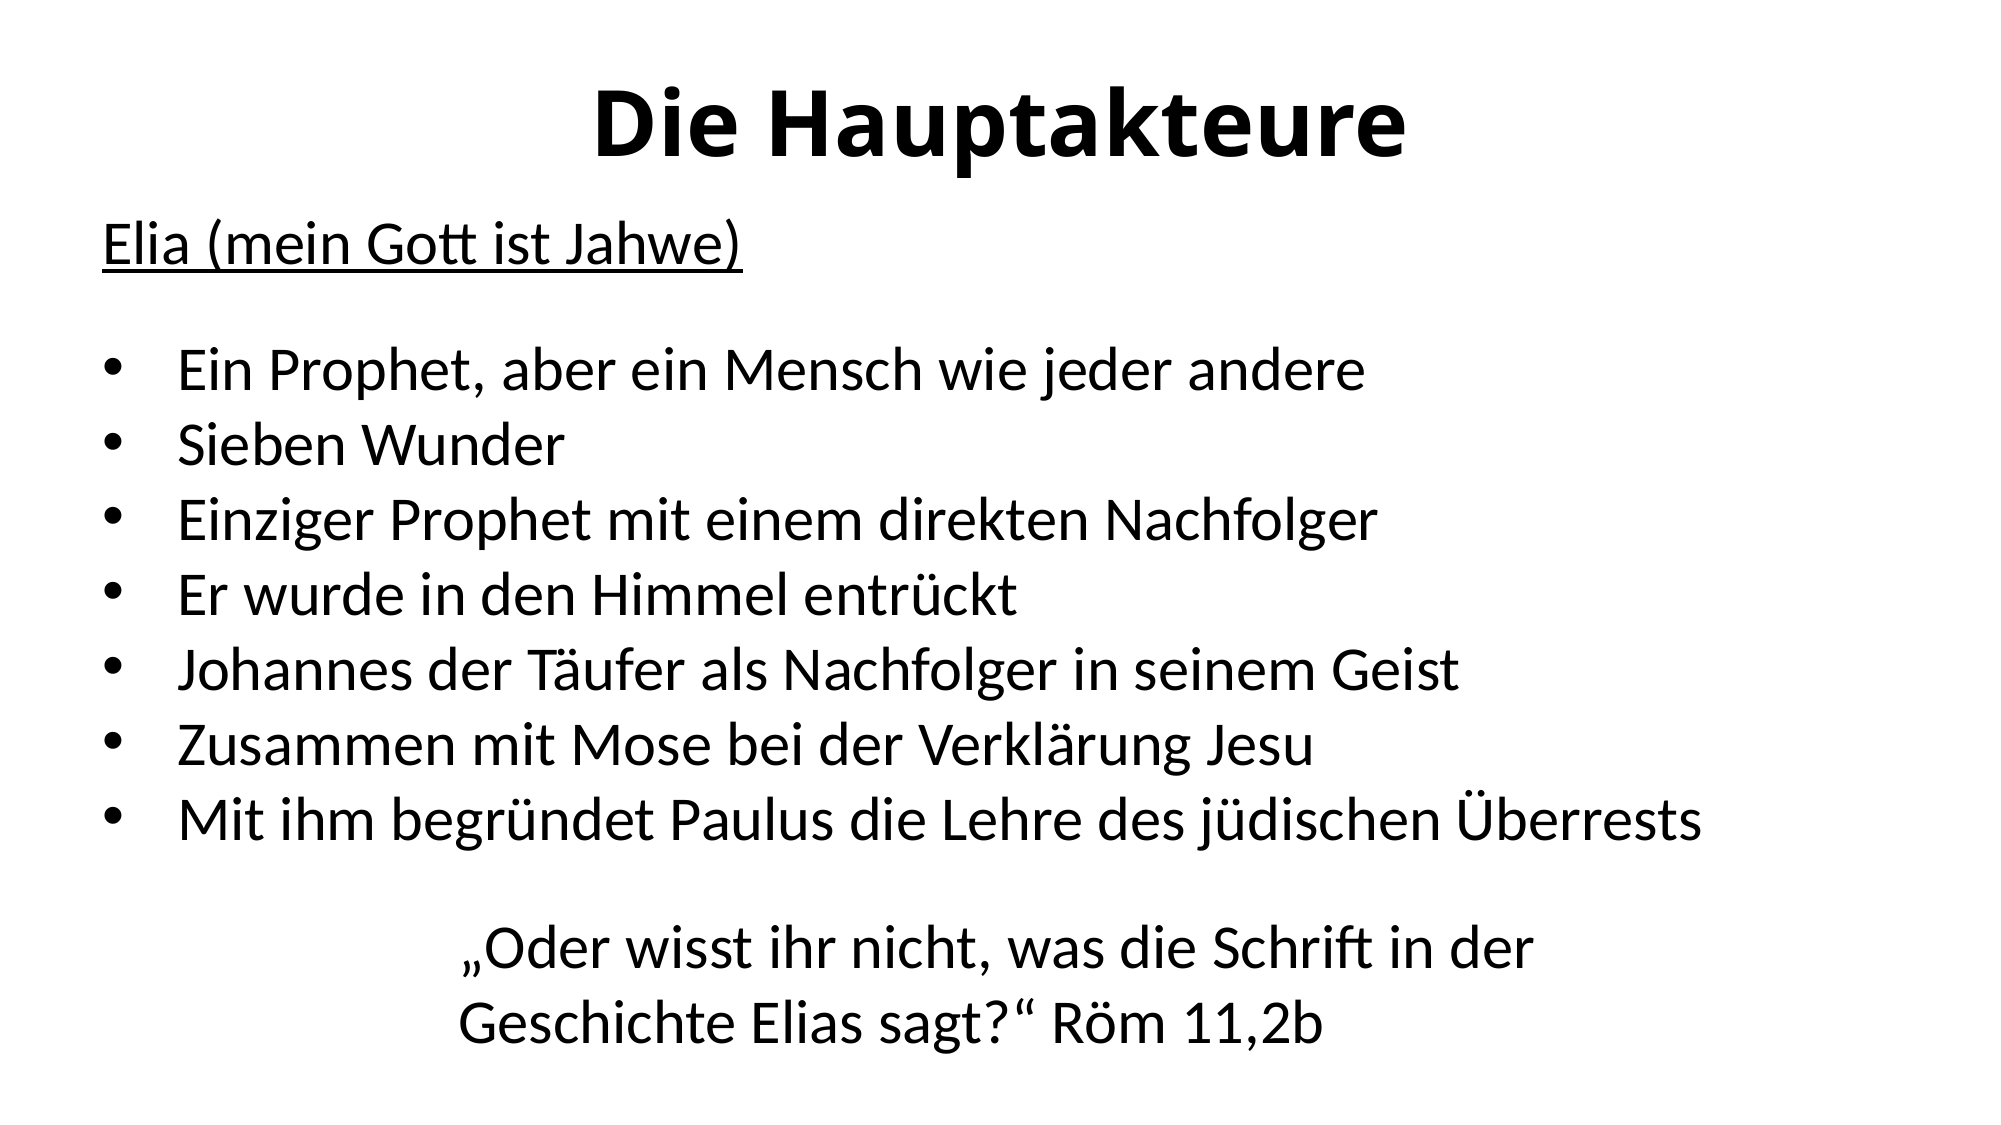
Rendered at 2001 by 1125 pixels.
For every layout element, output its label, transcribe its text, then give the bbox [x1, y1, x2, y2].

text_box Elia (mein Gott ist Jahwe) [87, 195, 858, 285]
text_box „Oder wisst ihr nicht, was die Schrift in der Geschichte Elias sagt?“ Röm 11,2b [443, 898, 1638, 1063]
title Die Hauptakteure [137, 59, 1863, 194]
text_box Ein Prophet, aber ein Mensch wie jeder andere Sieben Wunder Einziger Prophet mit einem direkten Nachfolger Er wurde in den Himmel entrückt Johannes der Täufer als Nachfolger in seinem Geist Zusammen mit Mose bei der Verklärung Jesu Mit ihm begründet Paulus die Lehre des jüdischen Überrests [87, 320, 1734, 860]
